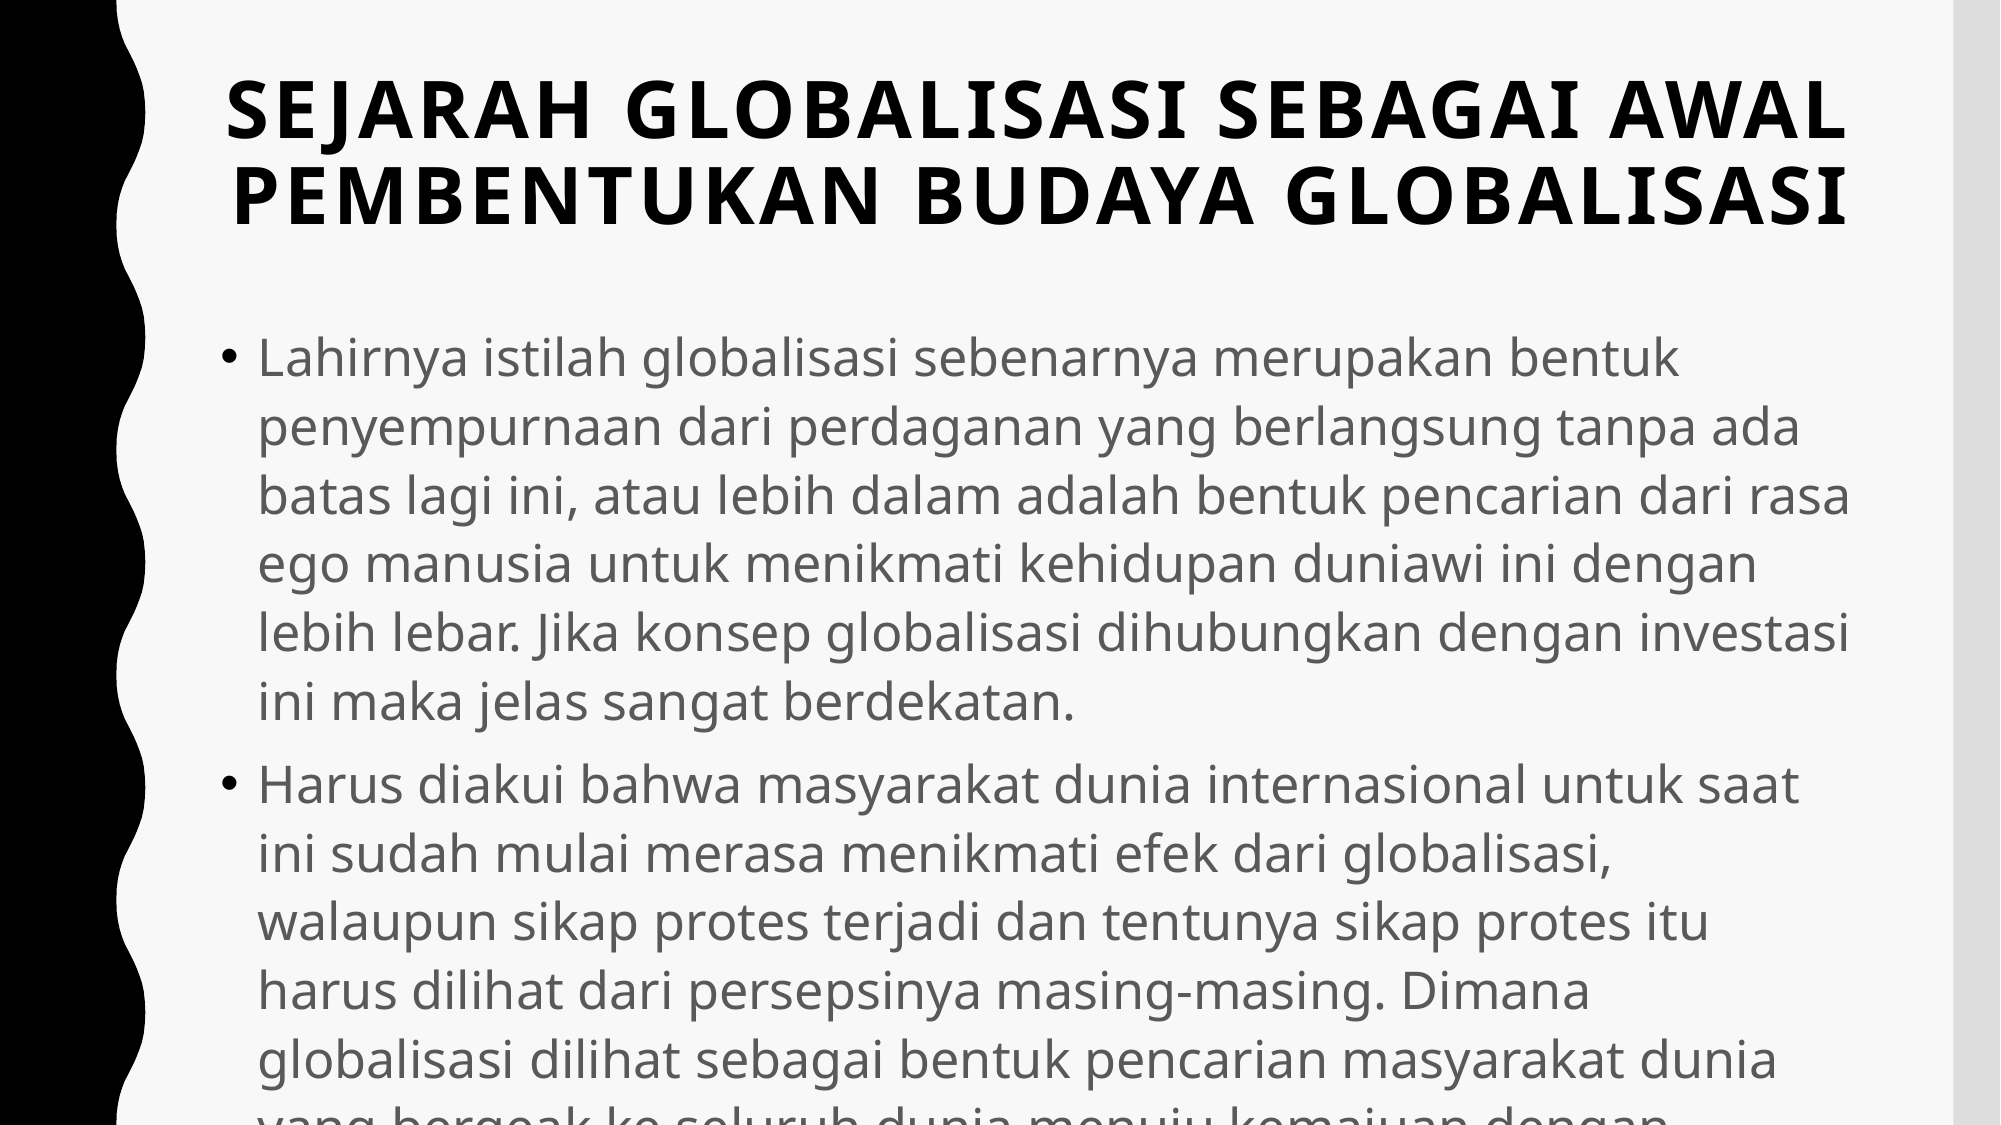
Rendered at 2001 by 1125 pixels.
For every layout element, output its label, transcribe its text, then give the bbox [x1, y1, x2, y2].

list Lahirnya istilah globalisasi sebenarnya merupakan bentuk penyempurnaan dari perdaganan yang berlangsung tanpa ada batas lagi ini, atau lebih dalam adalah bentuk pencarian dari rasa ego manusia untuk menikmati kehidupan duniawi ini dengan lebih lebar. Jika konsep globalisasi dihubungkan dengan investasi ini maka jelas sangat berdekatan. Harus diakui bahwa masyarakat dunia internasional untuk saat ini sudah mulai merasa menikmati efek dari globalisasi, walaupun sikap protes terjadi dan tentunya sikap protes itu harus dilihat dari persepsinya masing-masing. Dimana globalisasi dilihat sebagai bentuk pencarian masyarakat dunia yang bergeak ke seluruh dunia menuju kemajuan dengan pergerakan tanpa batas (borderless world). [205, 311, 1875, 901]
title SEJARAH GLOBALISASI SEBAGAI AWAL PEMBENTUKAN BUDAYA GLOBALISASI [205, 62, 1875, 308]
